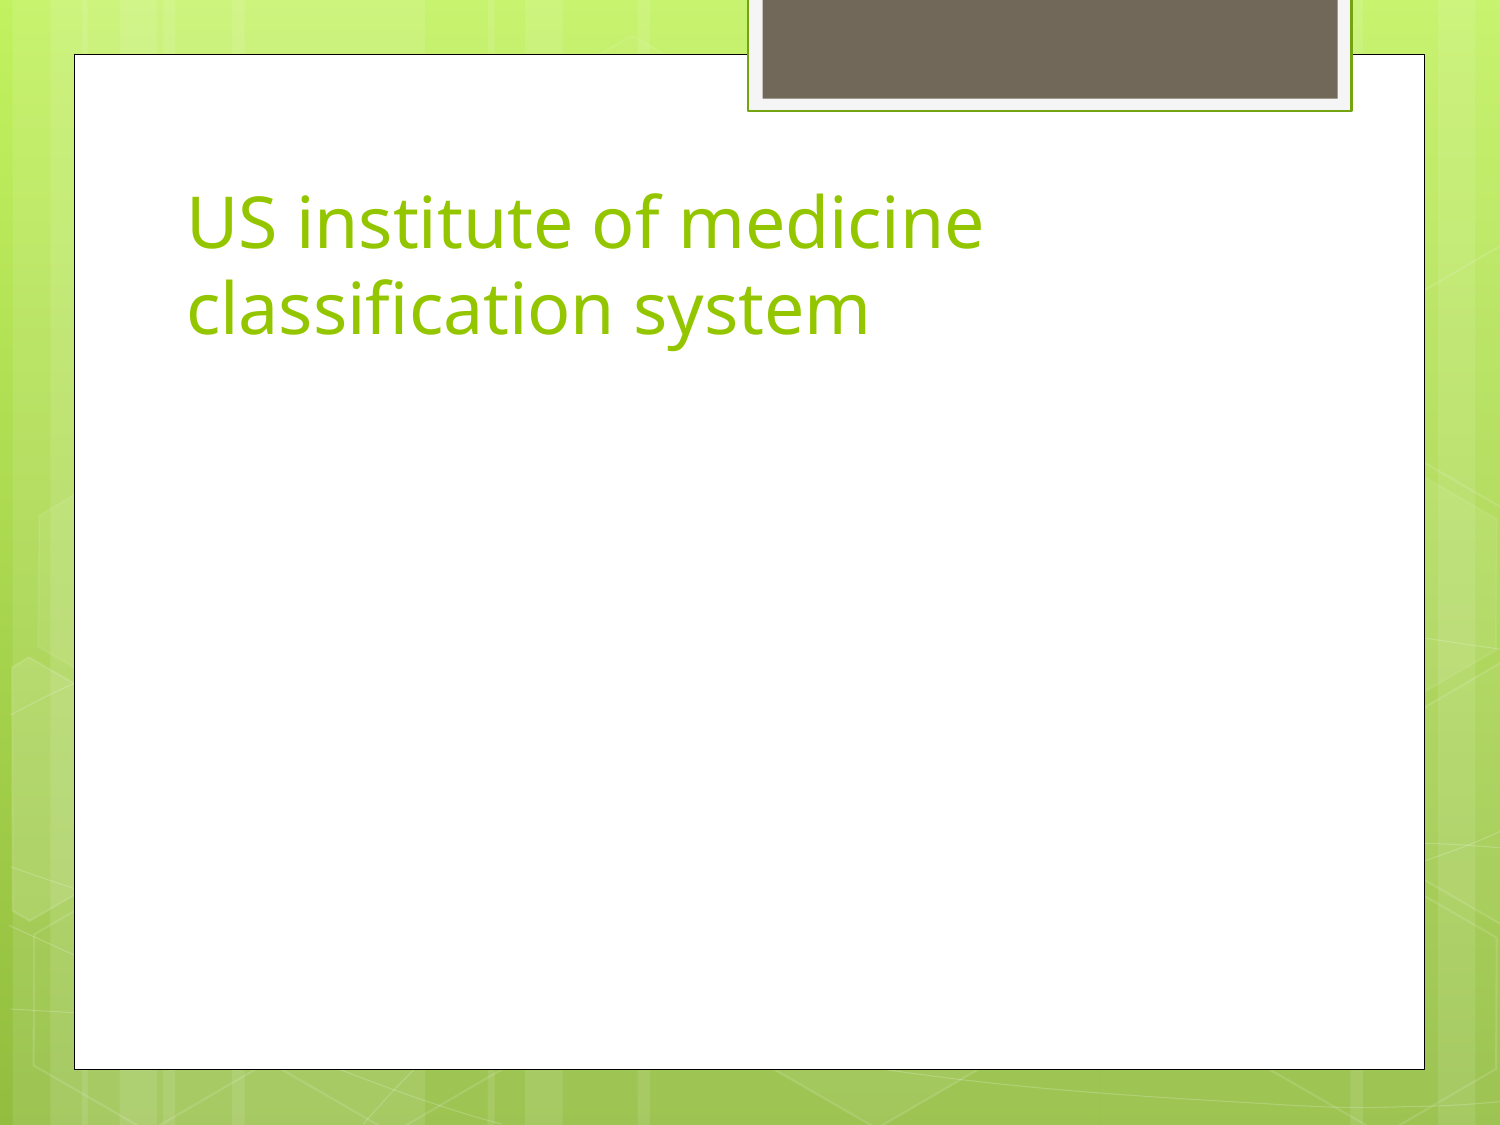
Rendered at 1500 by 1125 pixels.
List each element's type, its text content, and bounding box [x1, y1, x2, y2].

title US institute of medicine classification system [171, 168, 1324, 357]
